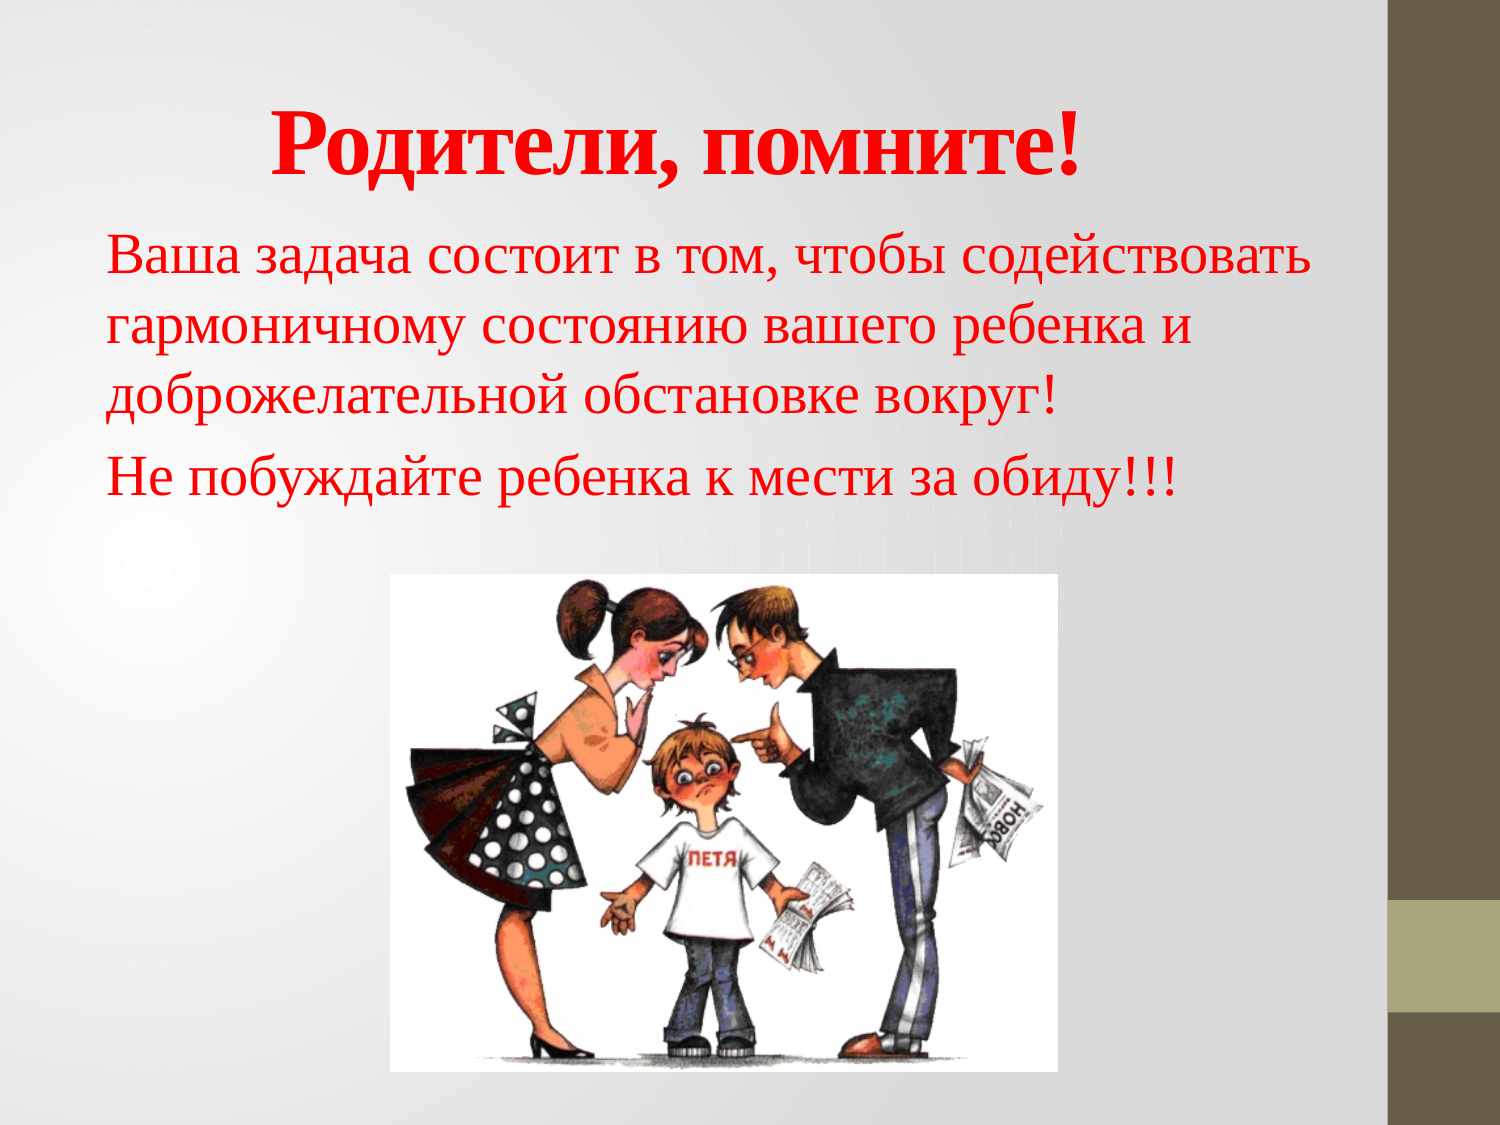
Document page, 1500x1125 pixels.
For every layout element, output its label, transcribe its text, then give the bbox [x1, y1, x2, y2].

list Ваша задача состоит в том, чтобы содействовать гармоничному состоянию вашего ребенка и доброжелательной обстановке вокруг! Не побуждайте ребенка к мести за обиду!!! [91, 208, 1367, 556]
title Родители, помните! [53, 42, 1304, 231]
picture [390, 573, 1059, 1072]
